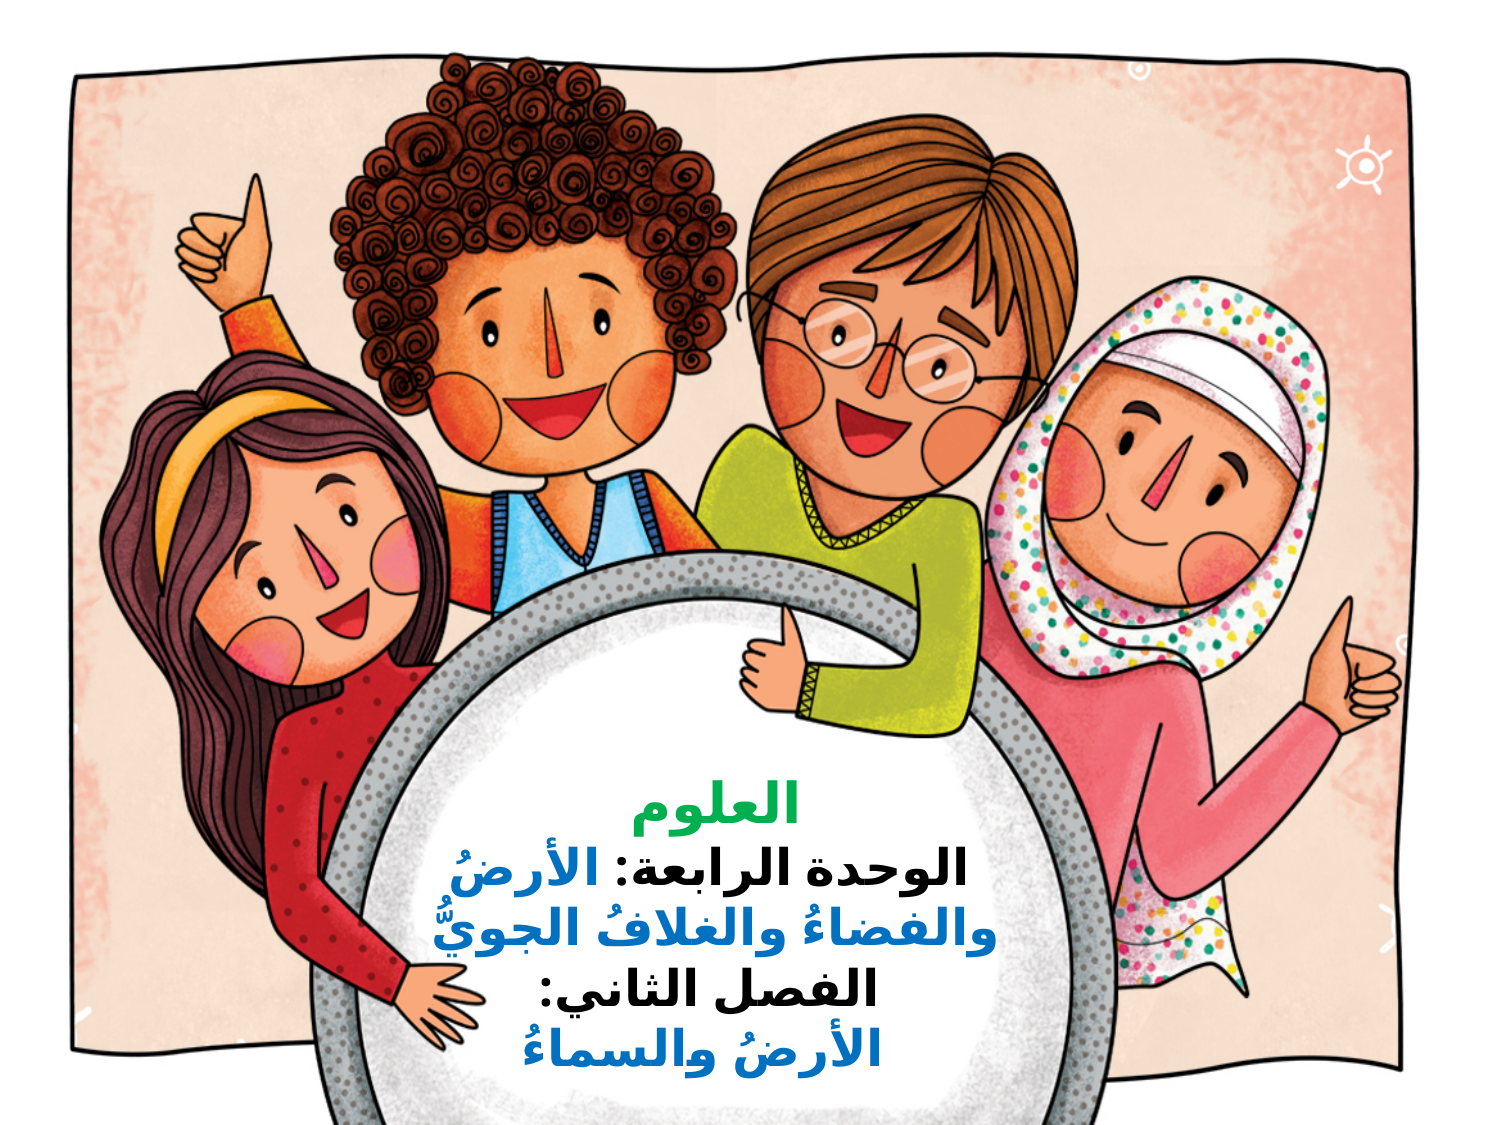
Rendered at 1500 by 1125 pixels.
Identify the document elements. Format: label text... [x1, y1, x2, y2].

title العلوم الوحدة الرابعة: الأرضُ والفضاءُ والغلافُ الجويُّ الفصل الثاني: الأرضُ والسماءُ [400, 740, 1018, 1104]
picture [0, 0, 1500, 1125]
